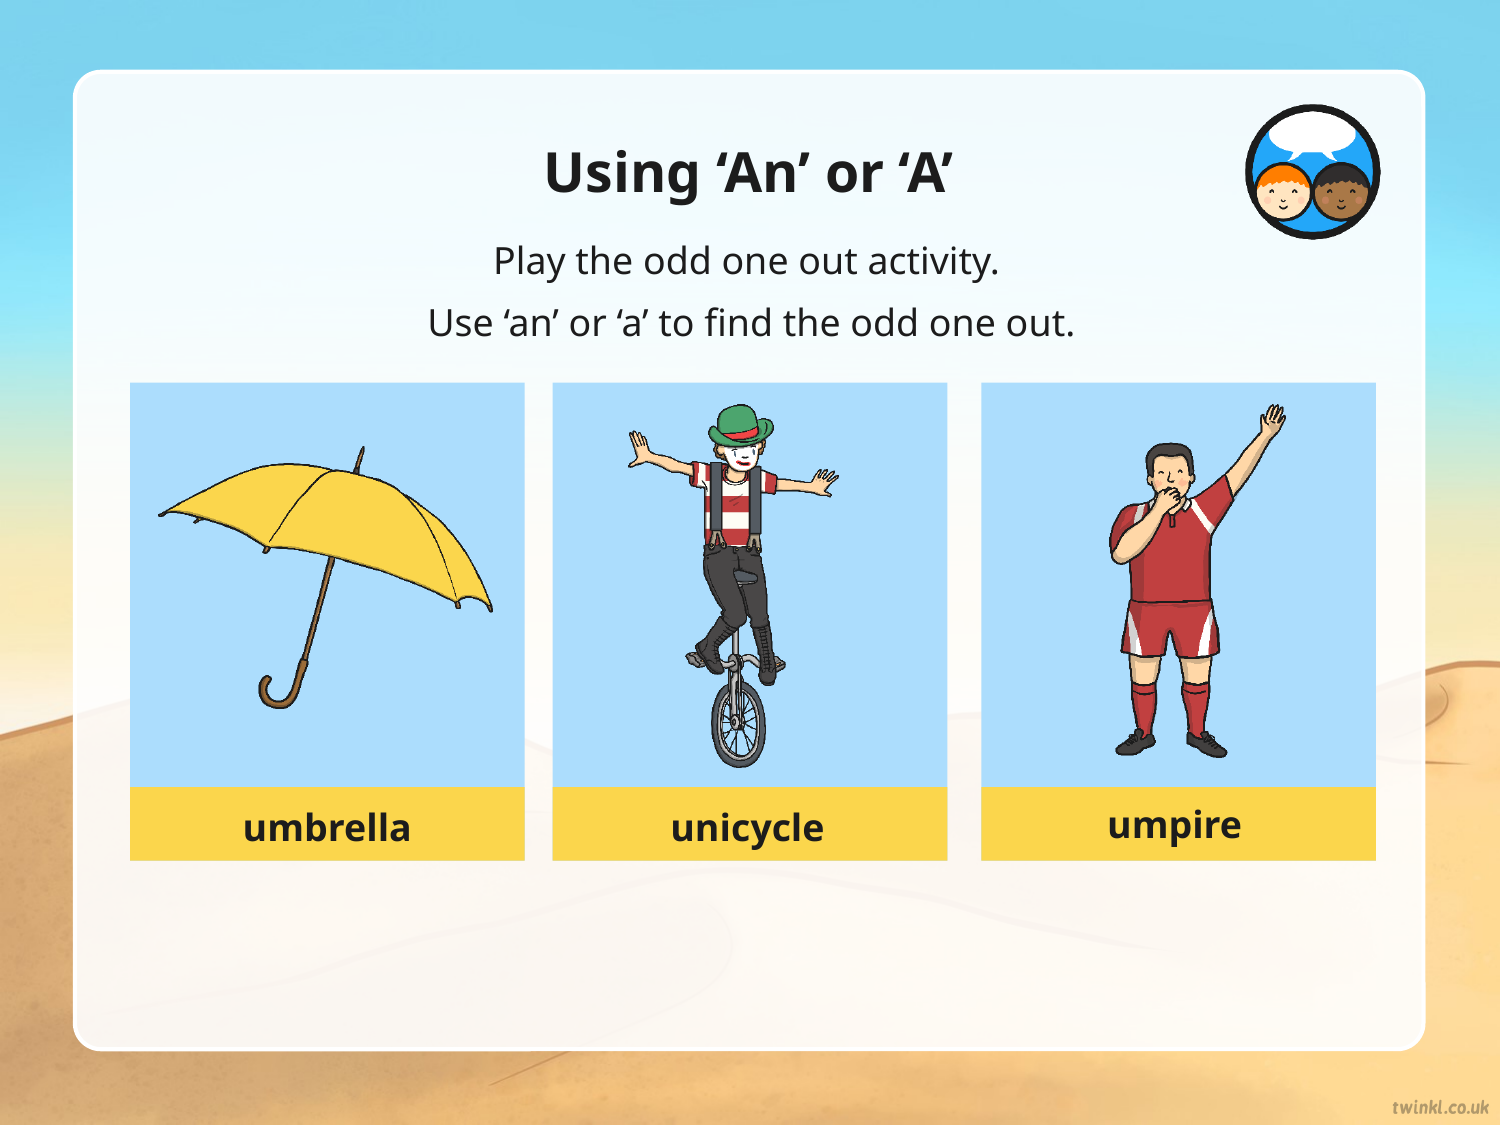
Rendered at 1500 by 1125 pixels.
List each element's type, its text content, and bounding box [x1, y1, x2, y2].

text_box [980, 382, 1377, 786]
text_box [129, 786, 526, 862]
title Using ‘An’ or ‘A’ [1270, 103, 1424, 247]
text_box [552, 786, 948, 862]
text_box [980, 786, 1377, 862]
text_box umpire [1092, 793, 1258, 854]
text_box umbrella [227, 796, 427, 857]
text_box Play the odd one out activity. Use ‘an’ or ‘a’ to find the odd one out. [234, 234, 1270, 352]
title Using ‘An’ or ‘A’ [75, 103, 1241, 247]
text_box [129, 382, 526, 786]
text_box unicycle [655, 796, 840, 857]
picture [0, 0, 1500, 1125]
text_box [552, 382, 948, 786]
